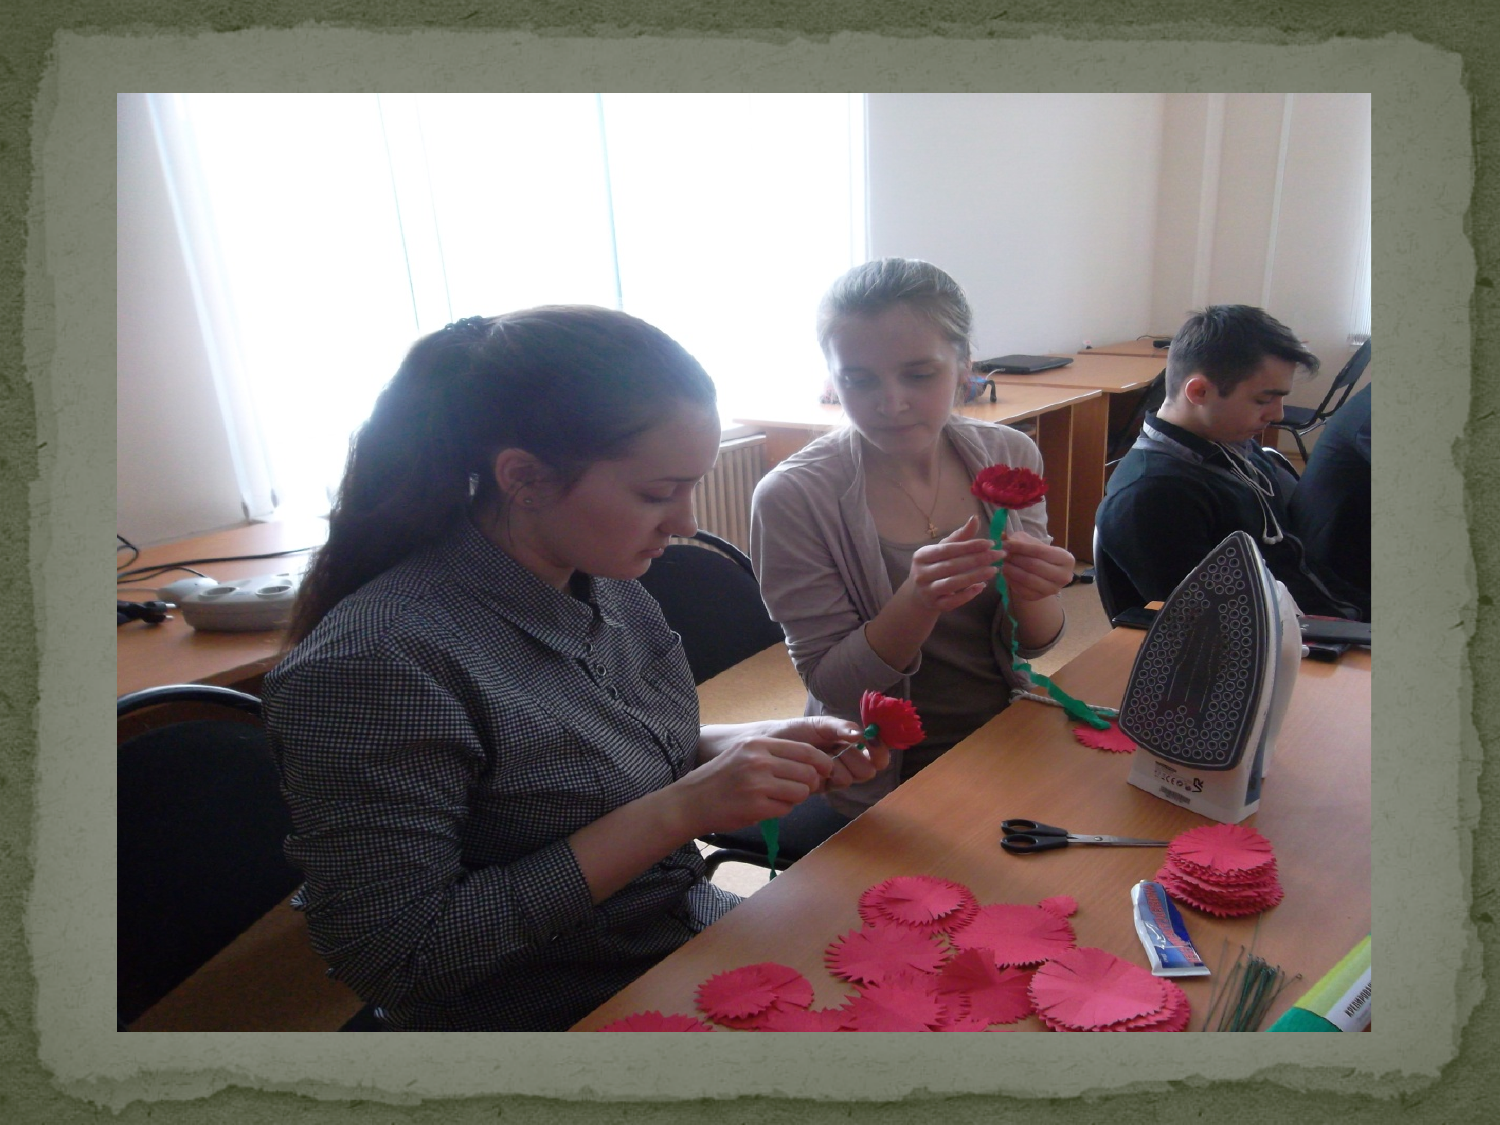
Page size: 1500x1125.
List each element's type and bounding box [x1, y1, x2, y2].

picture [117, 93, 1372, 1032]
